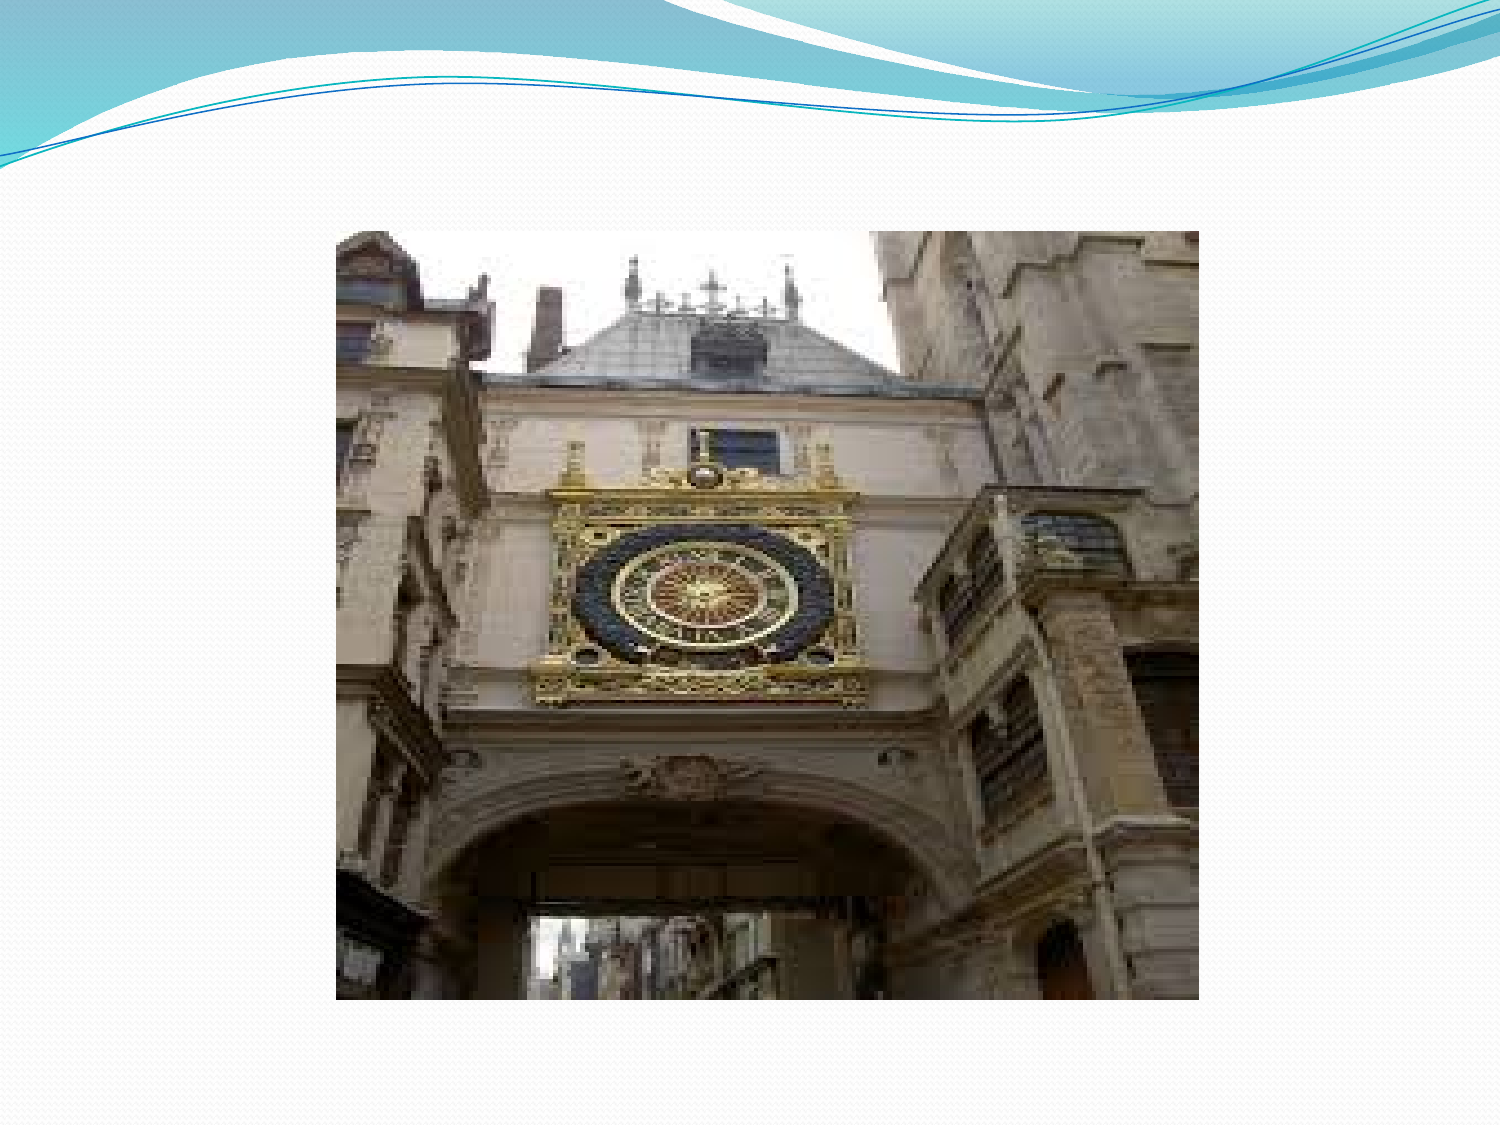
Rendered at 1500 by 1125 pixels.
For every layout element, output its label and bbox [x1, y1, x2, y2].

list [336, 231, 1200, 1000]
